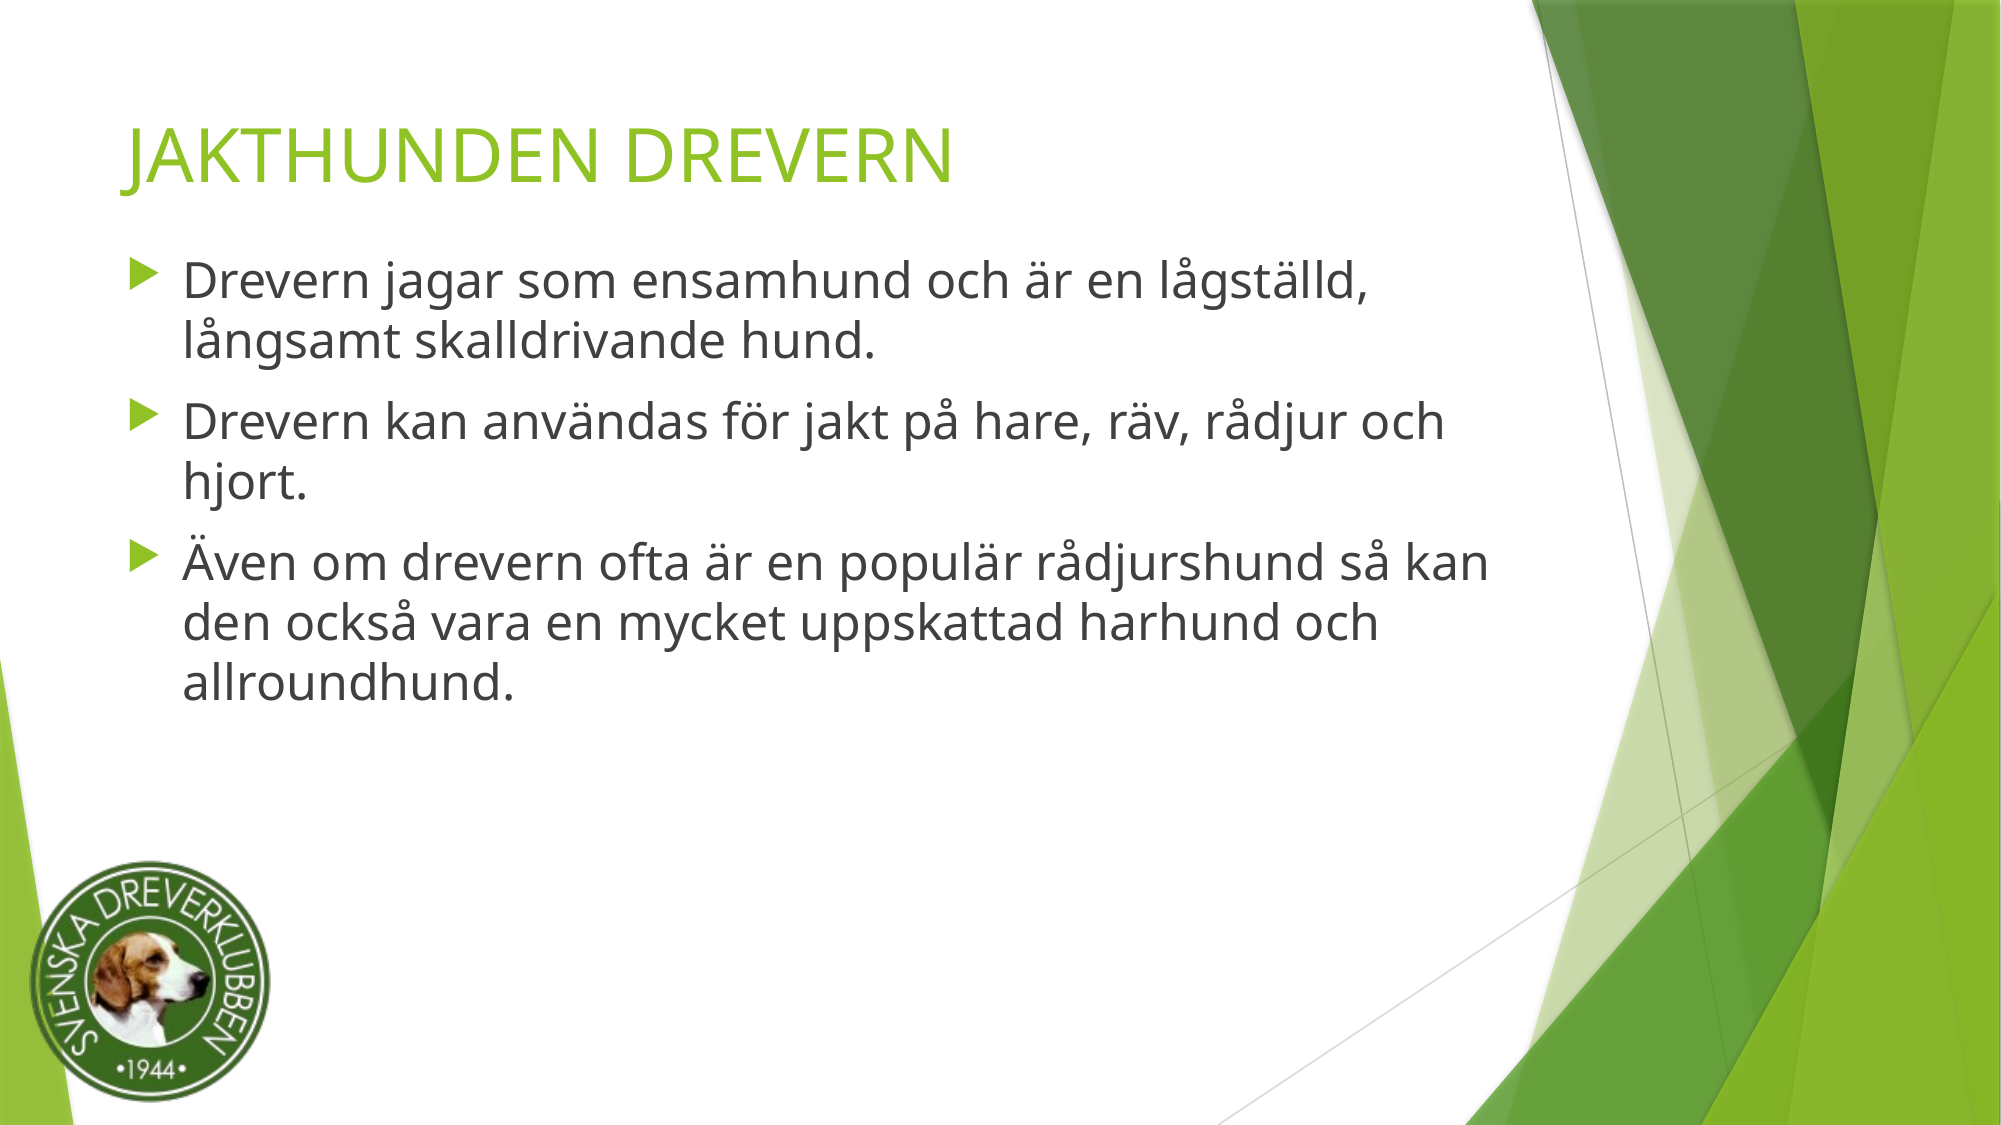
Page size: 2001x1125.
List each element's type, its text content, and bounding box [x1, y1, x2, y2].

picture [0, 854, 313, 1109]
list Drevern jagar som ensamhund och är en lågställd, långsamt skalldrivande hund. Drevern kan användas för jakt på hare, räv, rådjur och hjort. Även om drevern ofta är en populär rådjurshund så kan den också vara en mycket uppskattad harhund och allroundhund. [111, 241, 1522, 992]
title JAKTHUNDEN DREVERN [111, 99, 1522, 241]
